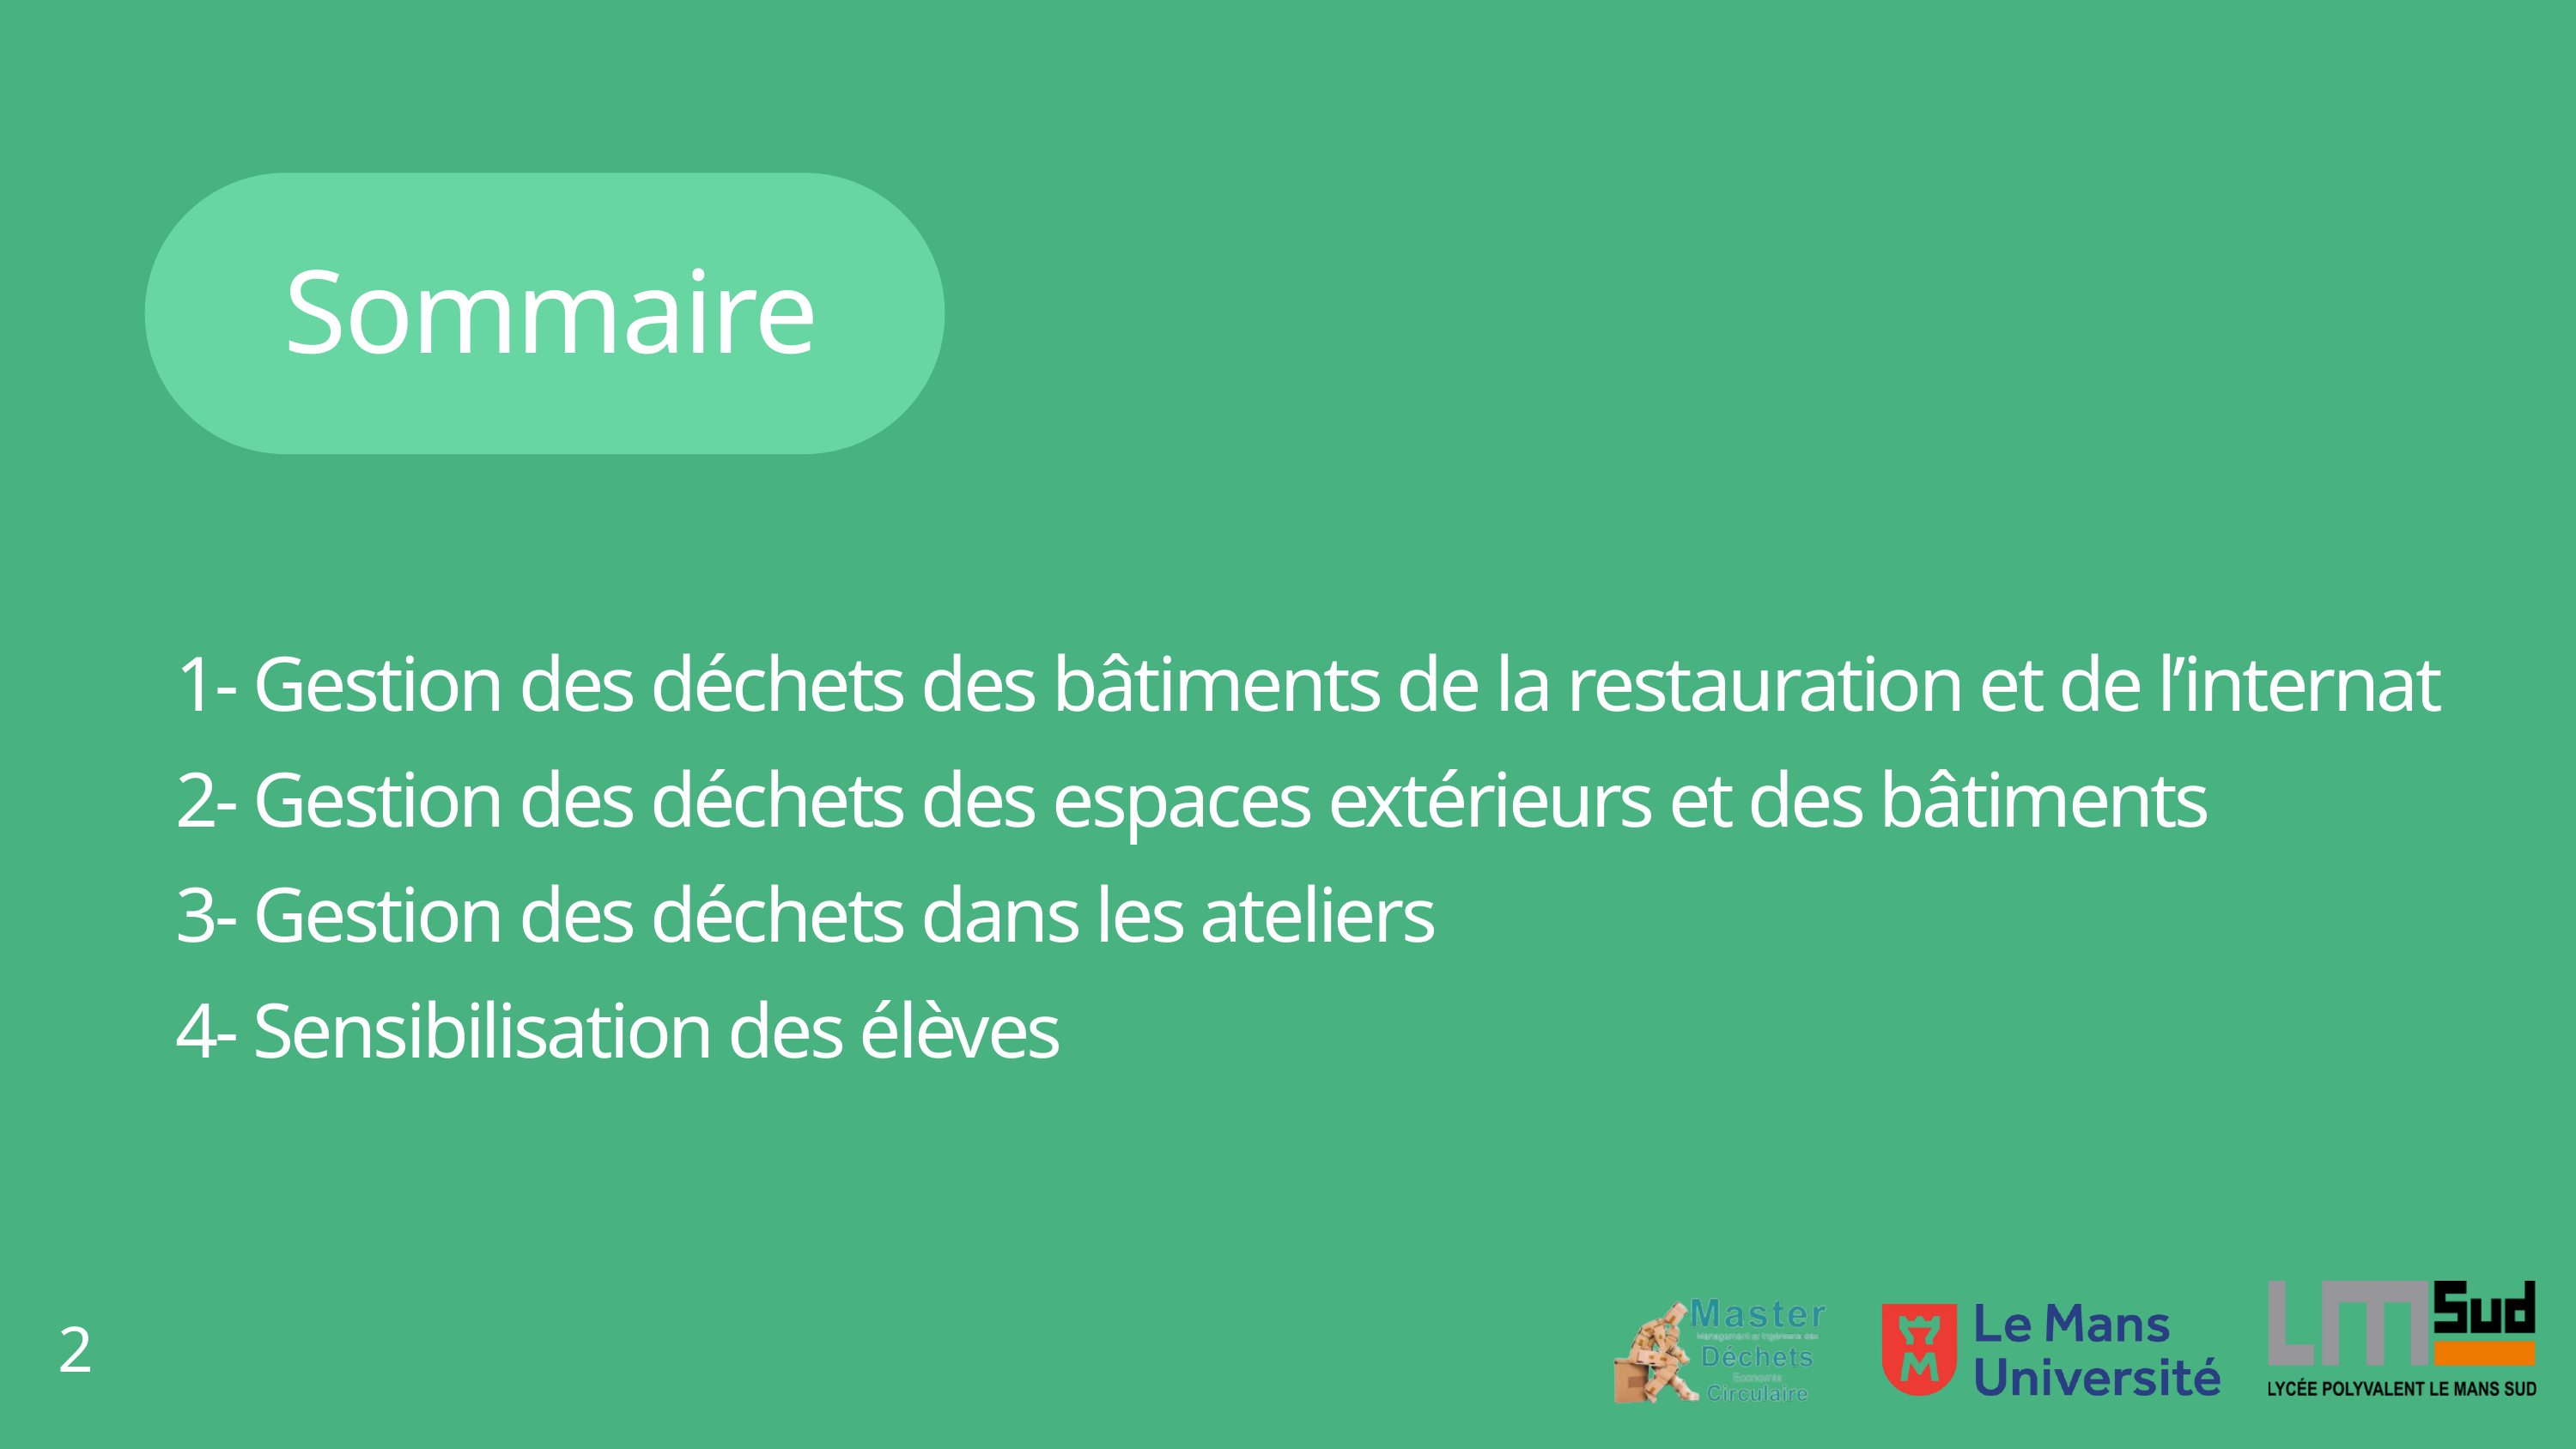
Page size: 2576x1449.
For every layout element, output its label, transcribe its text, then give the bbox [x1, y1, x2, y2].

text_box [144, 173, 945, 455]
text_box 2 [58, 1297, 94, 1385]
text_box [2268, 1281, 2537, 1396]
text_box [1881, 1304, 2221, 1396]
text_box 1- Gestion des déchets des bâtiments de la restauration et de l’internat 2- Gestion des déchets des espaces extérieurs et des bâtiments 3- Gestion des déchets dans les ateliers 4- Sensibilisation des élèves [175, 610, 2483, 1164]
text_box [1595, 1271, 1835, 1428]
